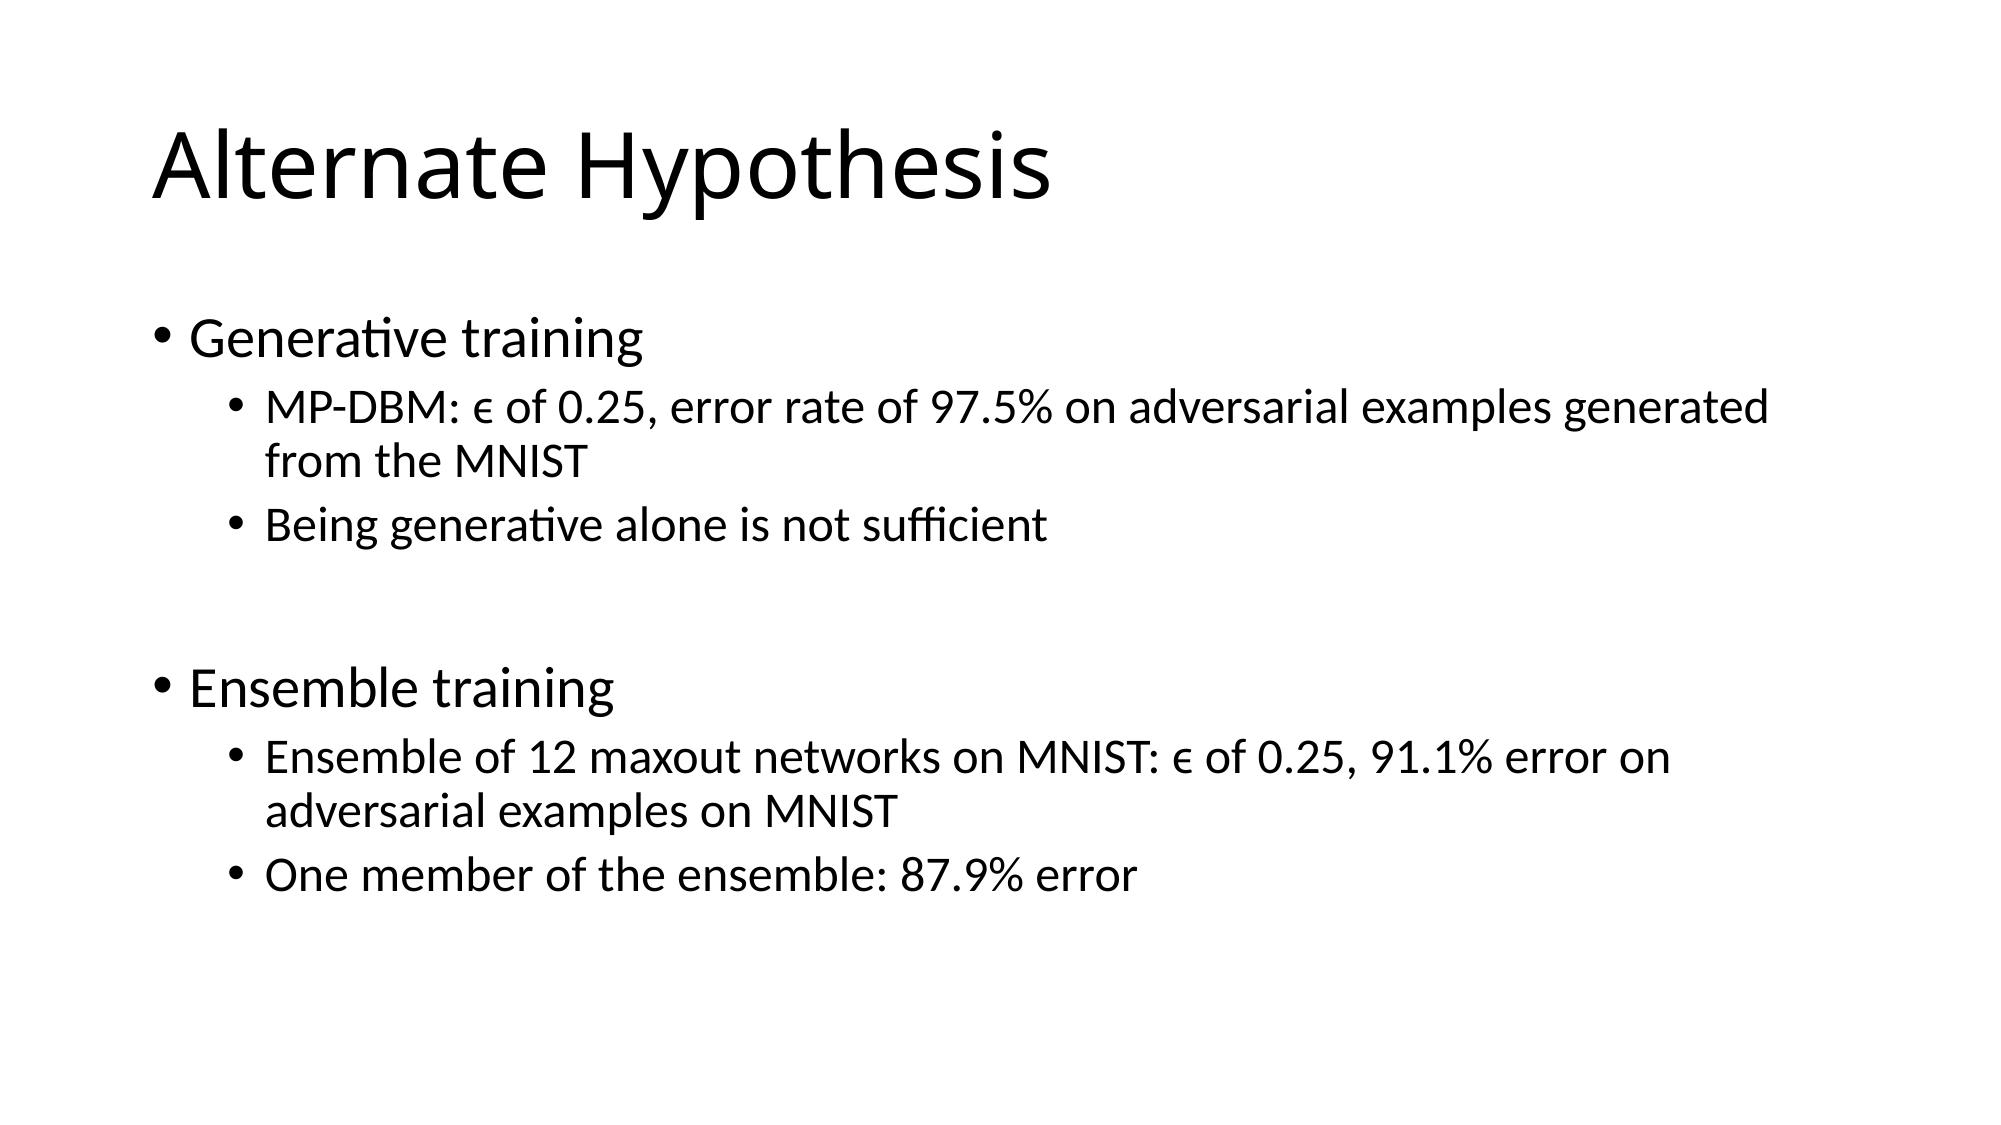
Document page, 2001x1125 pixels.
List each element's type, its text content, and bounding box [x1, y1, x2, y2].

list Generative training MP-DBM: ϵ of 0.25, error rate of 97.5% on adversarial examples generated from the MNIST Being generative alone is not sufficient Ensemble training Ensemble of 12 maxout networks on MNIST: ϵ of 0.25, 91.1% error on adversarial examples on MNIST One member of the ensemble: 87.9% error [137, 299, 1863, 1014]
title Alternate Hypothesis [137, 59, 1863, 278]
